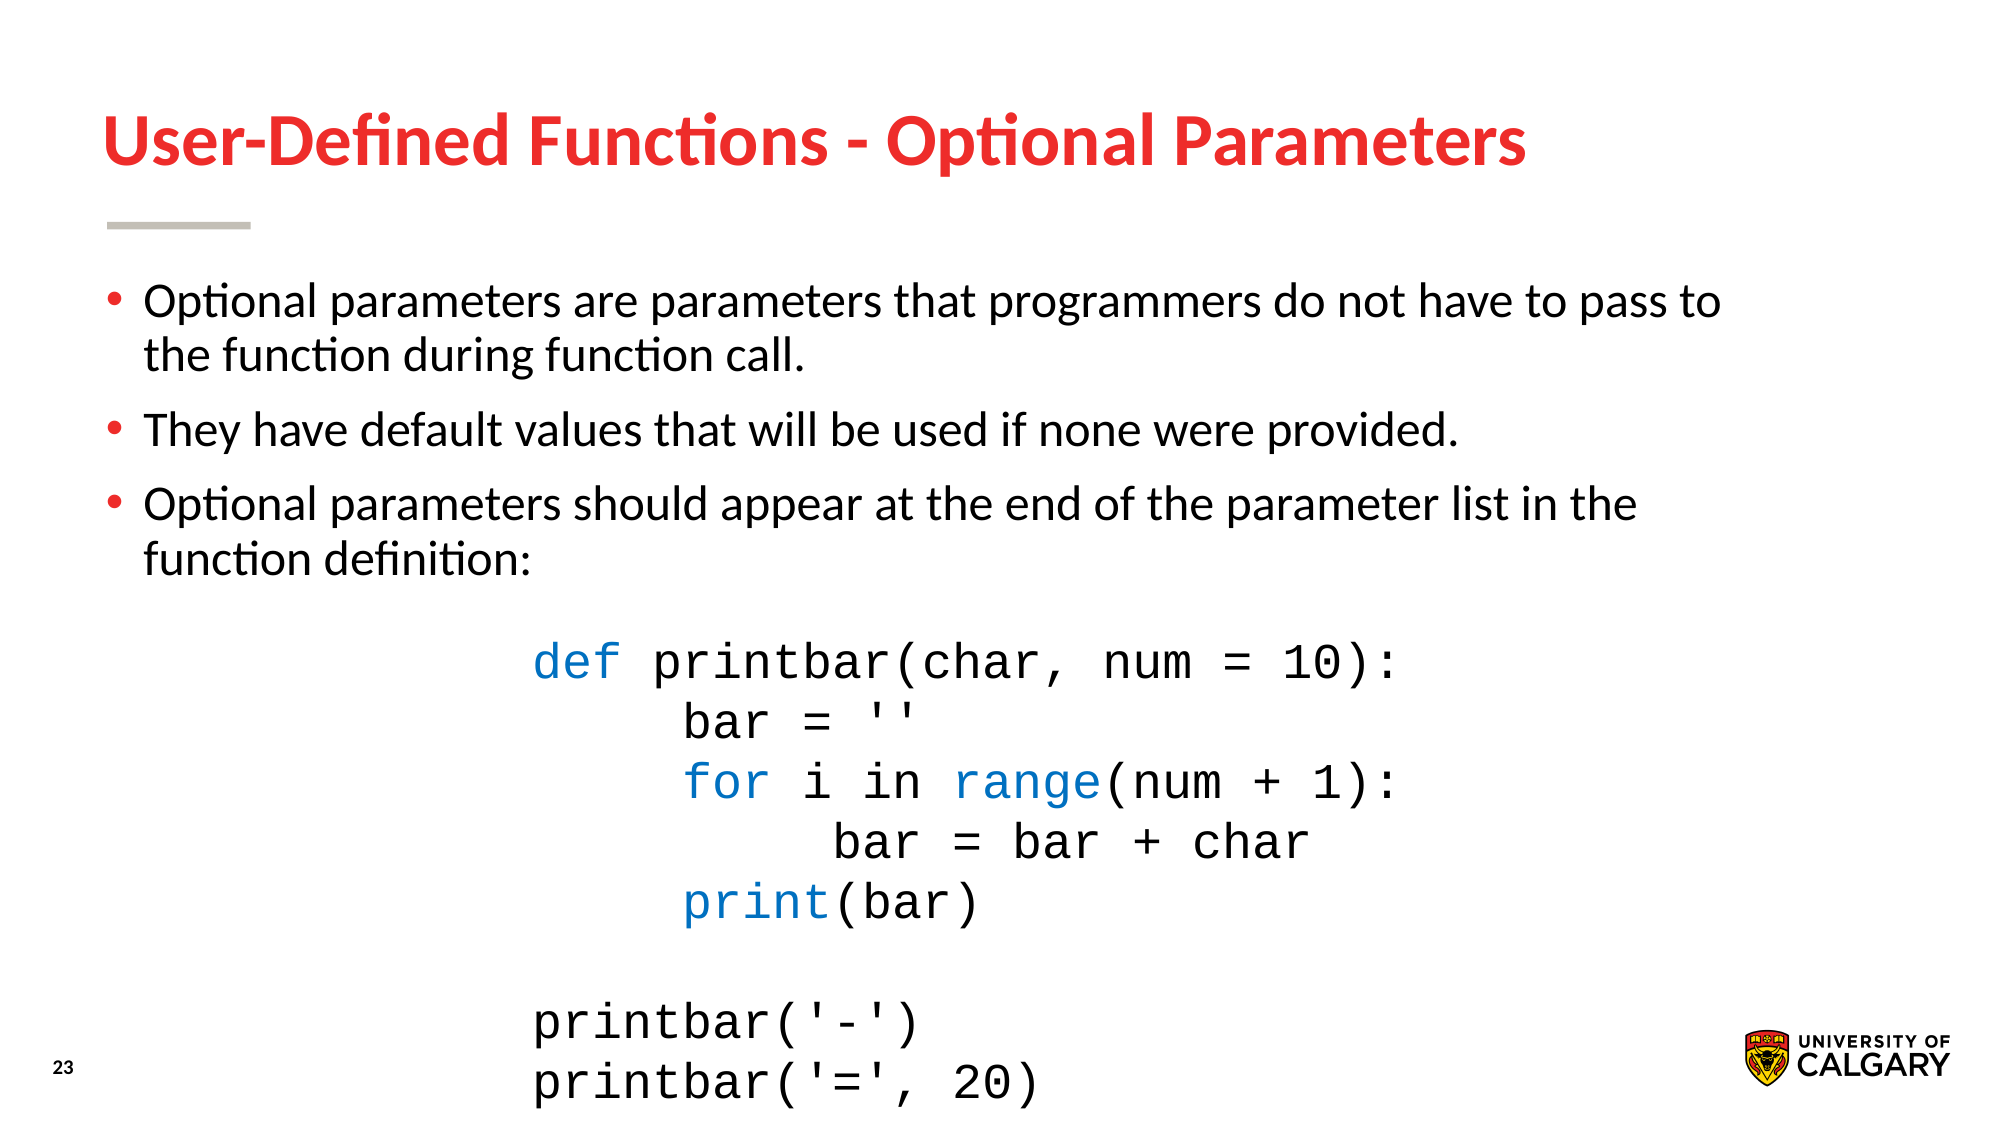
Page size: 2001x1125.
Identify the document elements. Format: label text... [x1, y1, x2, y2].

title User-Defined Functions - Optional Parameters [87, 60, 1774, 222]
list Optional parameters are parameters that programmers do not have to pass to the function during function call. They have default values that will be used if none were provided. Optional parameters should appear at the end of the parameter list in the function definition: [91, 266, 1774, 981]
text_box def printbar(char, num = 10): bar = '' for i in range(num + 1): bar = bar + char print(bar) printbar('-') printbar('=', 20) [517, 621, 1606, 1117]
picture [1722, 1012, 1973, 1099]
